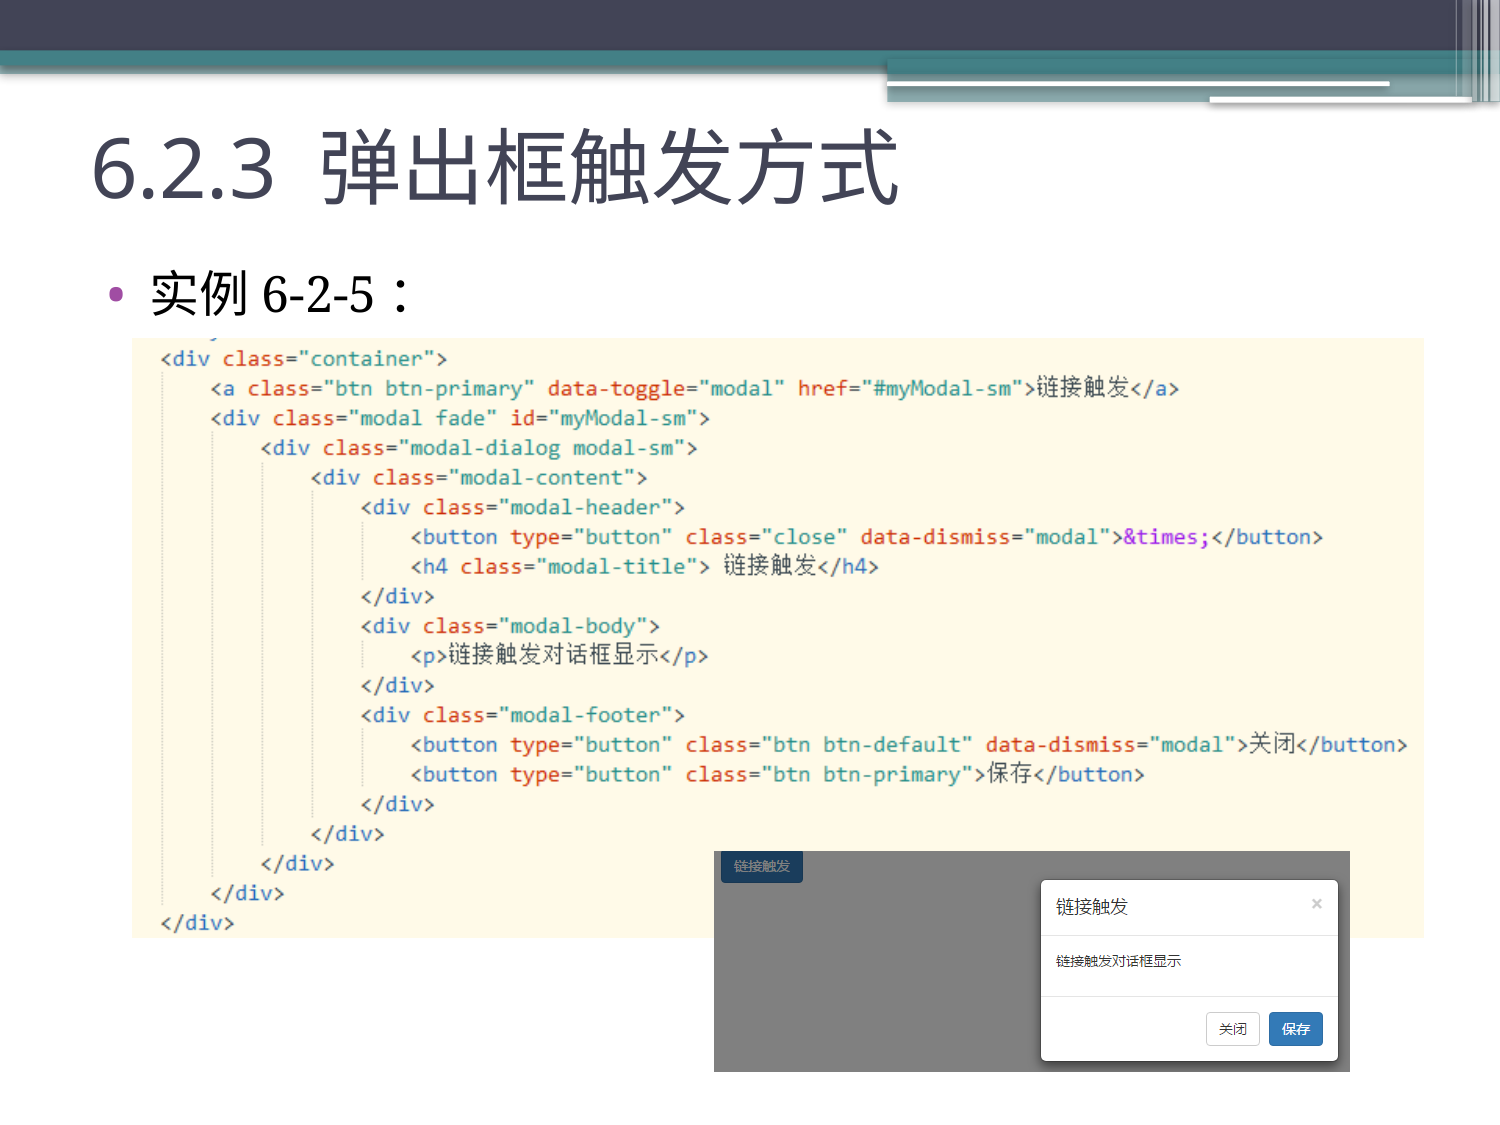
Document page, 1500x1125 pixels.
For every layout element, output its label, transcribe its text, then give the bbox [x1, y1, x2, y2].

title 6.2.3 弹出框触发方式 [74, 77, 1426, 254]
list 实例6-2-5： [74, 255, 1426, 1047]
picture [132, 337, 1424, 1073]
